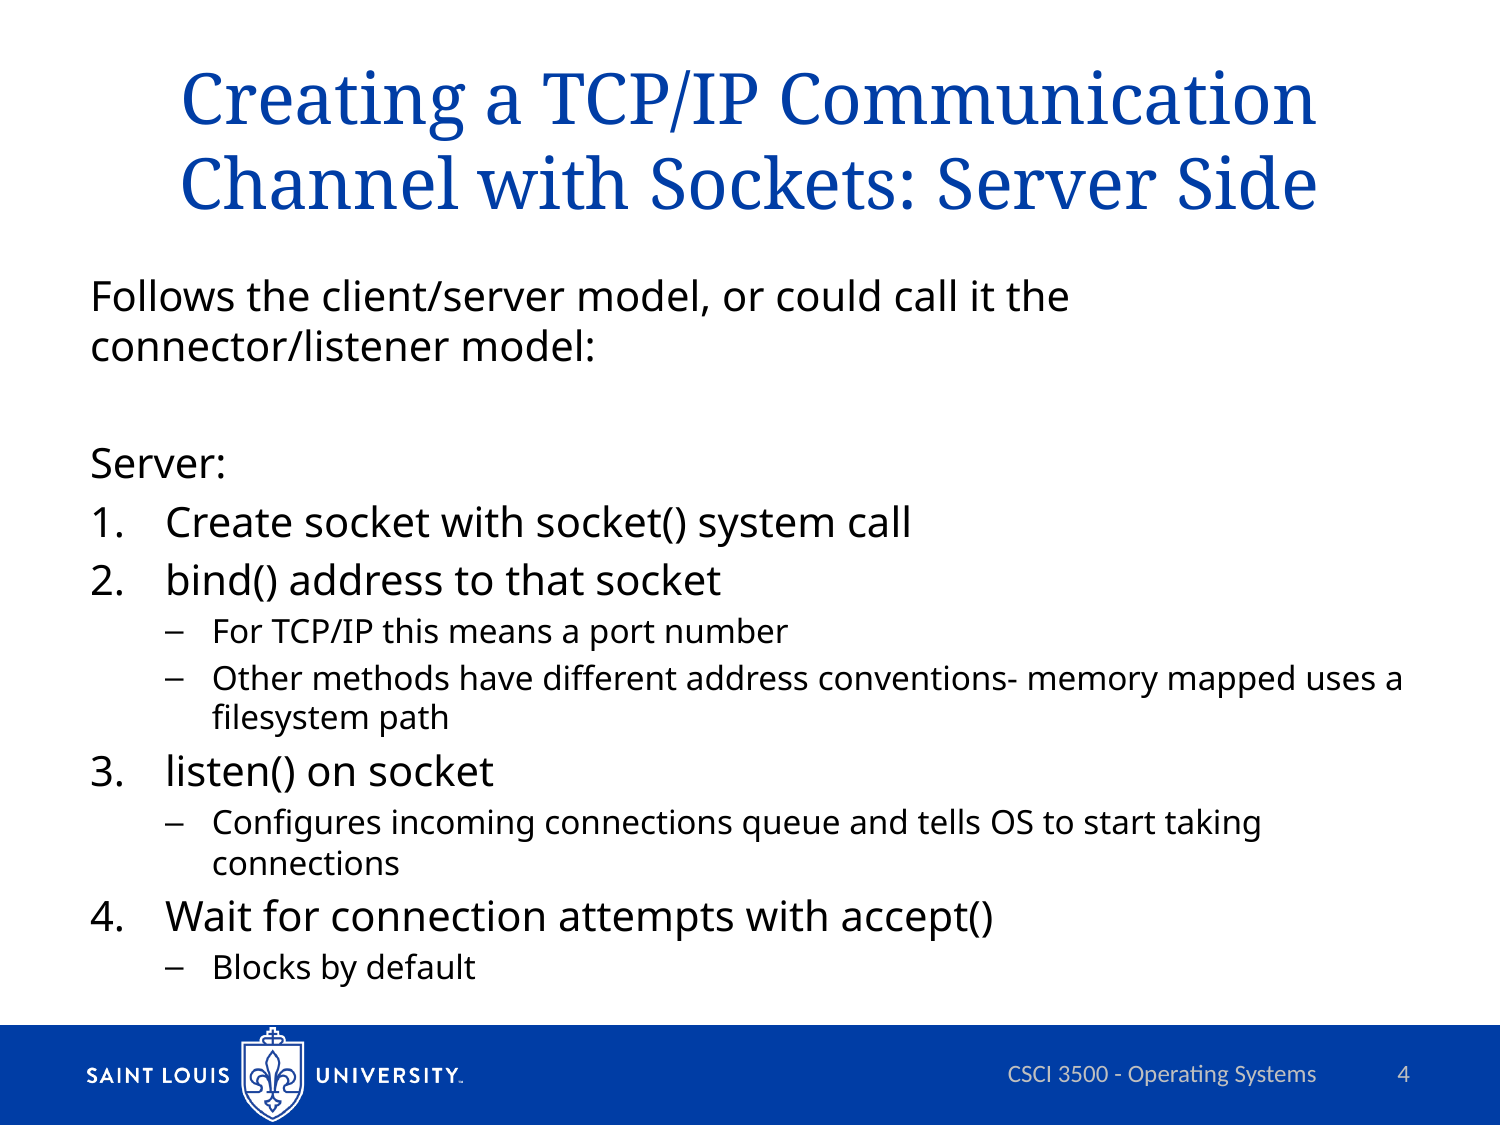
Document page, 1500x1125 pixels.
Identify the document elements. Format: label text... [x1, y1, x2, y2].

list Follows the client/server model, or could call it the connector/listener model: Server: Create socket with socket() system call bind() address to that socket For TCP/IP this means a port number Other methods have different address conventions- memory mapped uses a filesystem path listen() on socket Configures incoming connections queue and tells OS to start taking connections Wait for connection attempts with accept() Blocks by default [75, 262, 1425, 1025]
slide_number 4 [1074, 1042, 1425, 1103]
title Creating a TCP/IP Communication Channel with Sockets: Server Side [75, 45, 1425, 233]
footer CSCI 3500 - Operating Systems [924, 1042, 1074, 1103]
picture [87, 1027, 463, 1122]
